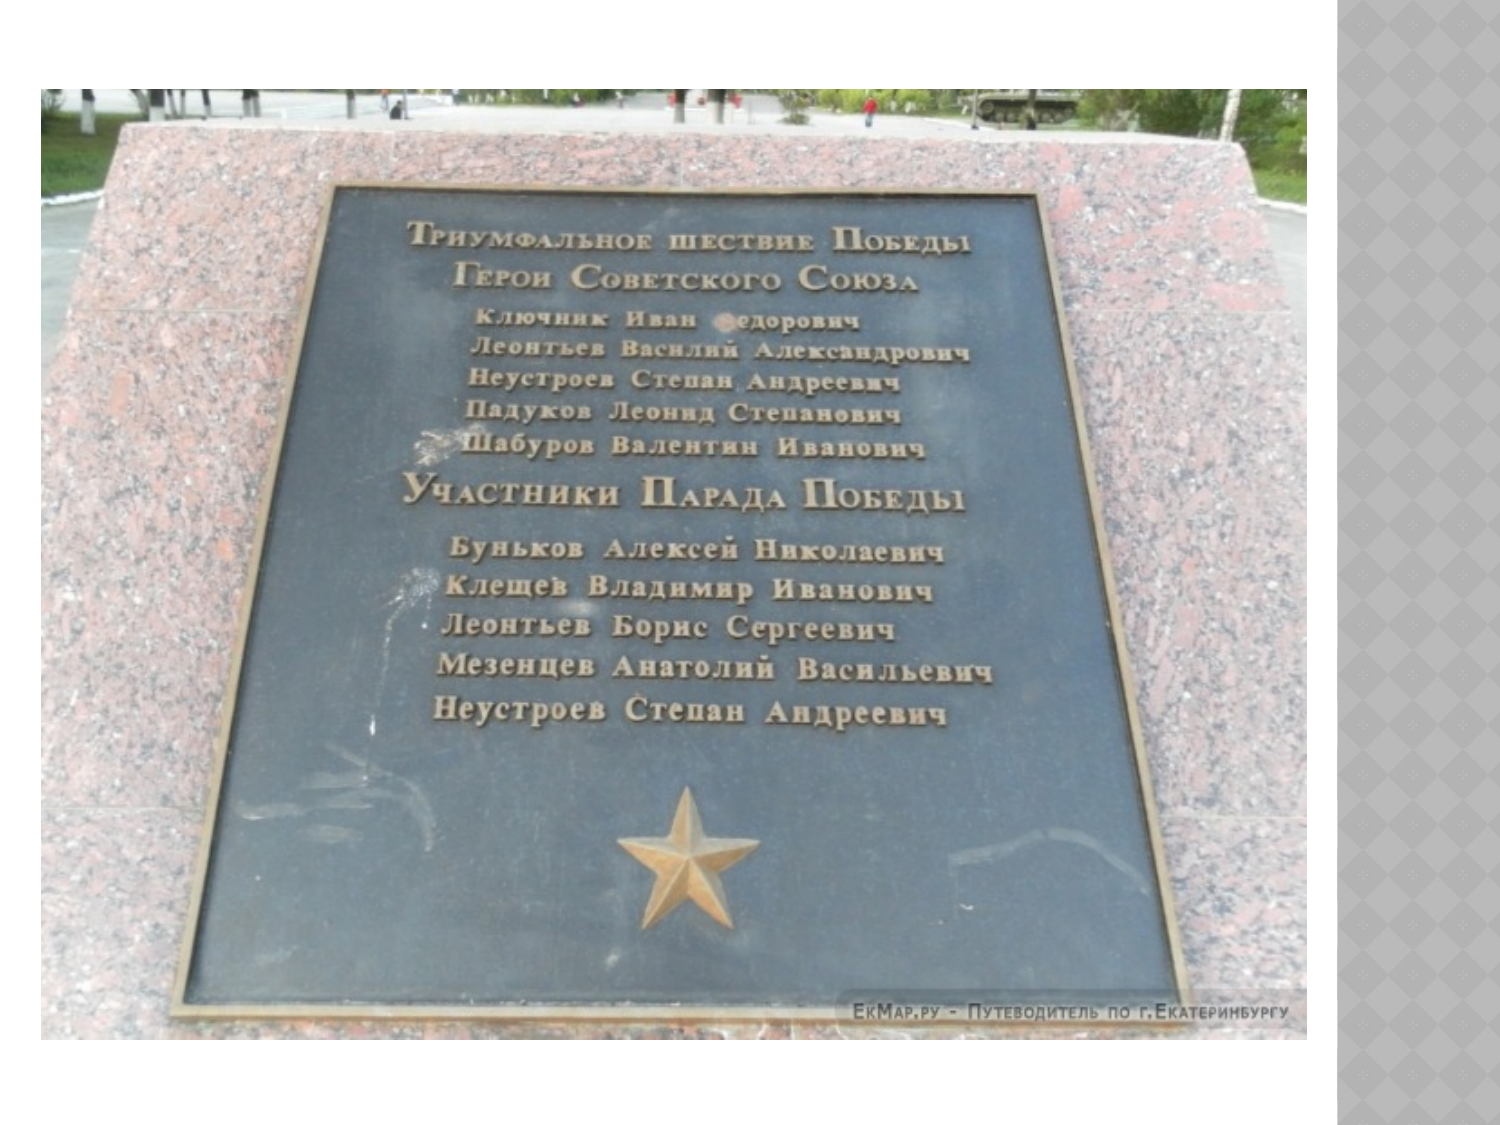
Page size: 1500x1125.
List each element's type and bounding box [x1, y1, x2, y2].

picture [40, 89, 1308, 1040]
